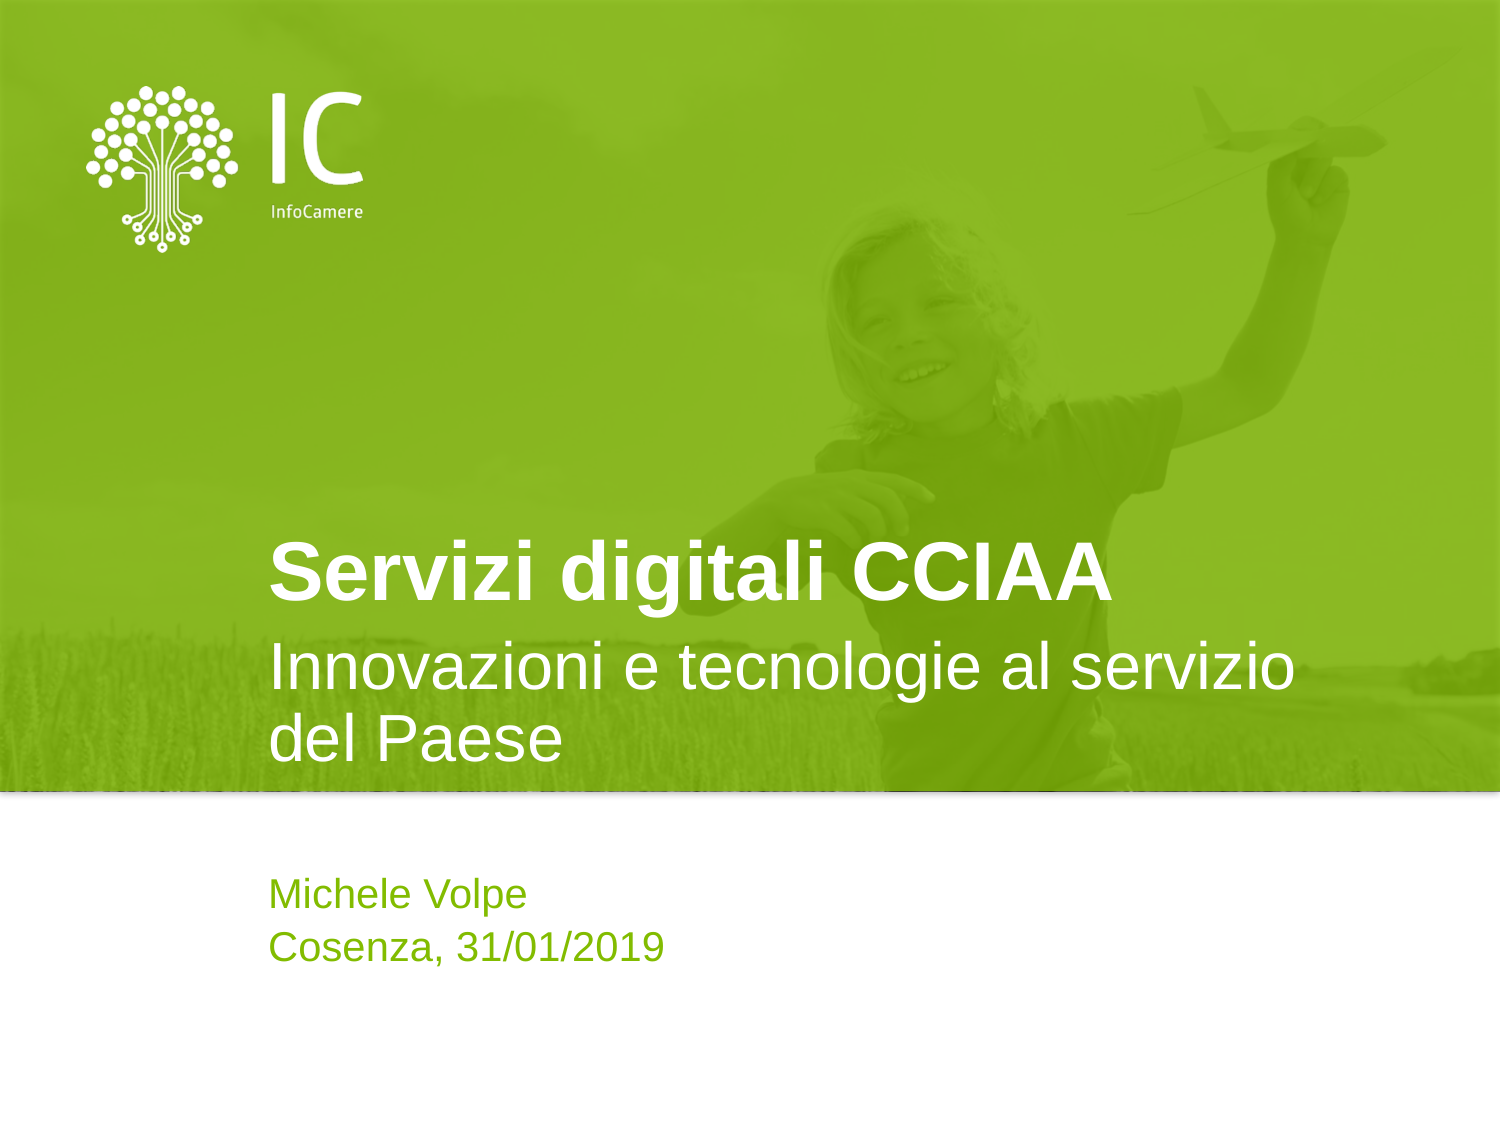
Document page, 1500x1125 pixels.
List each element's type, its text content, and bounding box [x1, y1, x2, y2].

text_box Michele Volpe Cosenza, 31/01/2019 [253, 864, 1321, 1005]
picture [0, 0, 1500, 792]
